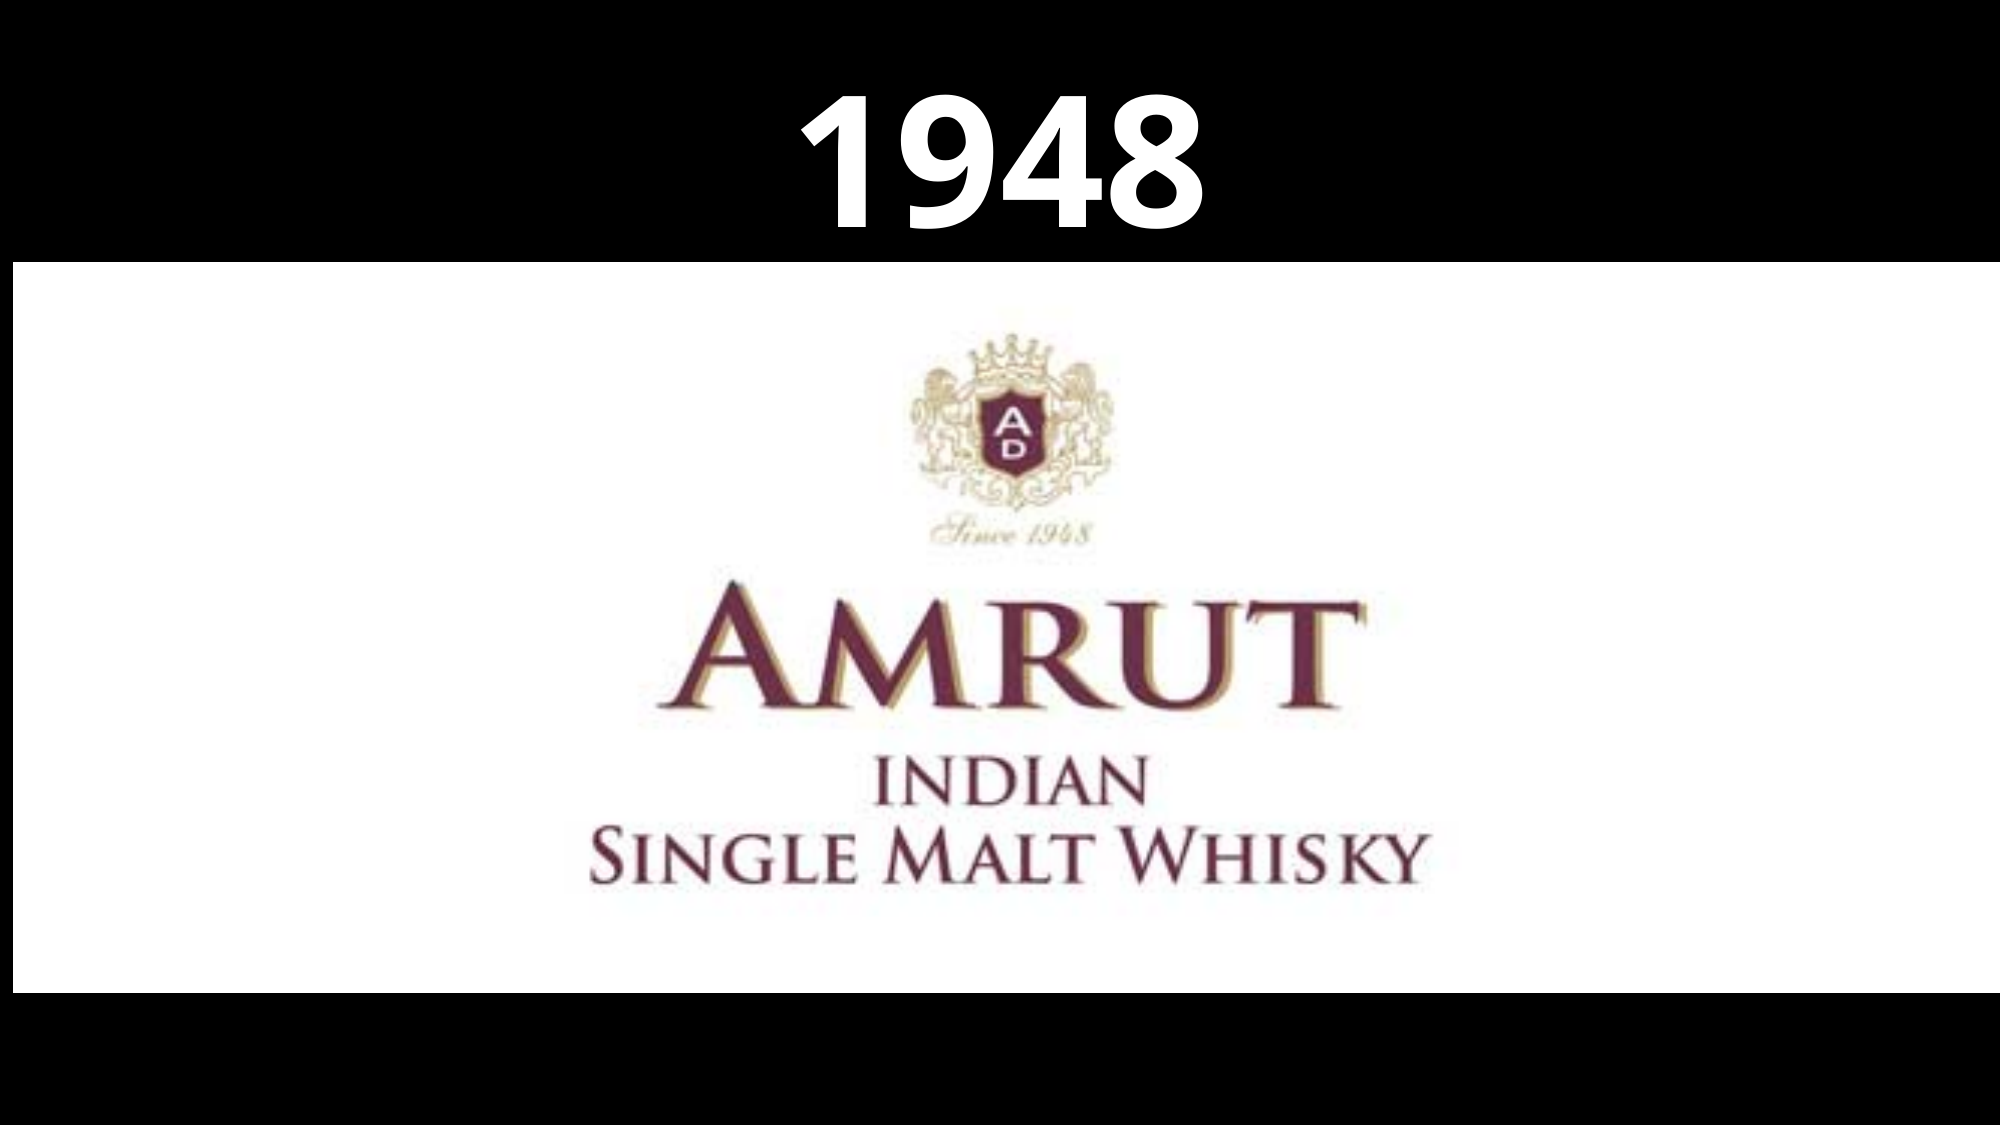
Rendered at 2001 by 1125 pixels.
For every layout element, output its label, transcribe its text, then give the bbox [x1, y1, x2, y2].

title 1948 [137, 59, 1863, 262]
picture [12, 262, 2000, 993]
